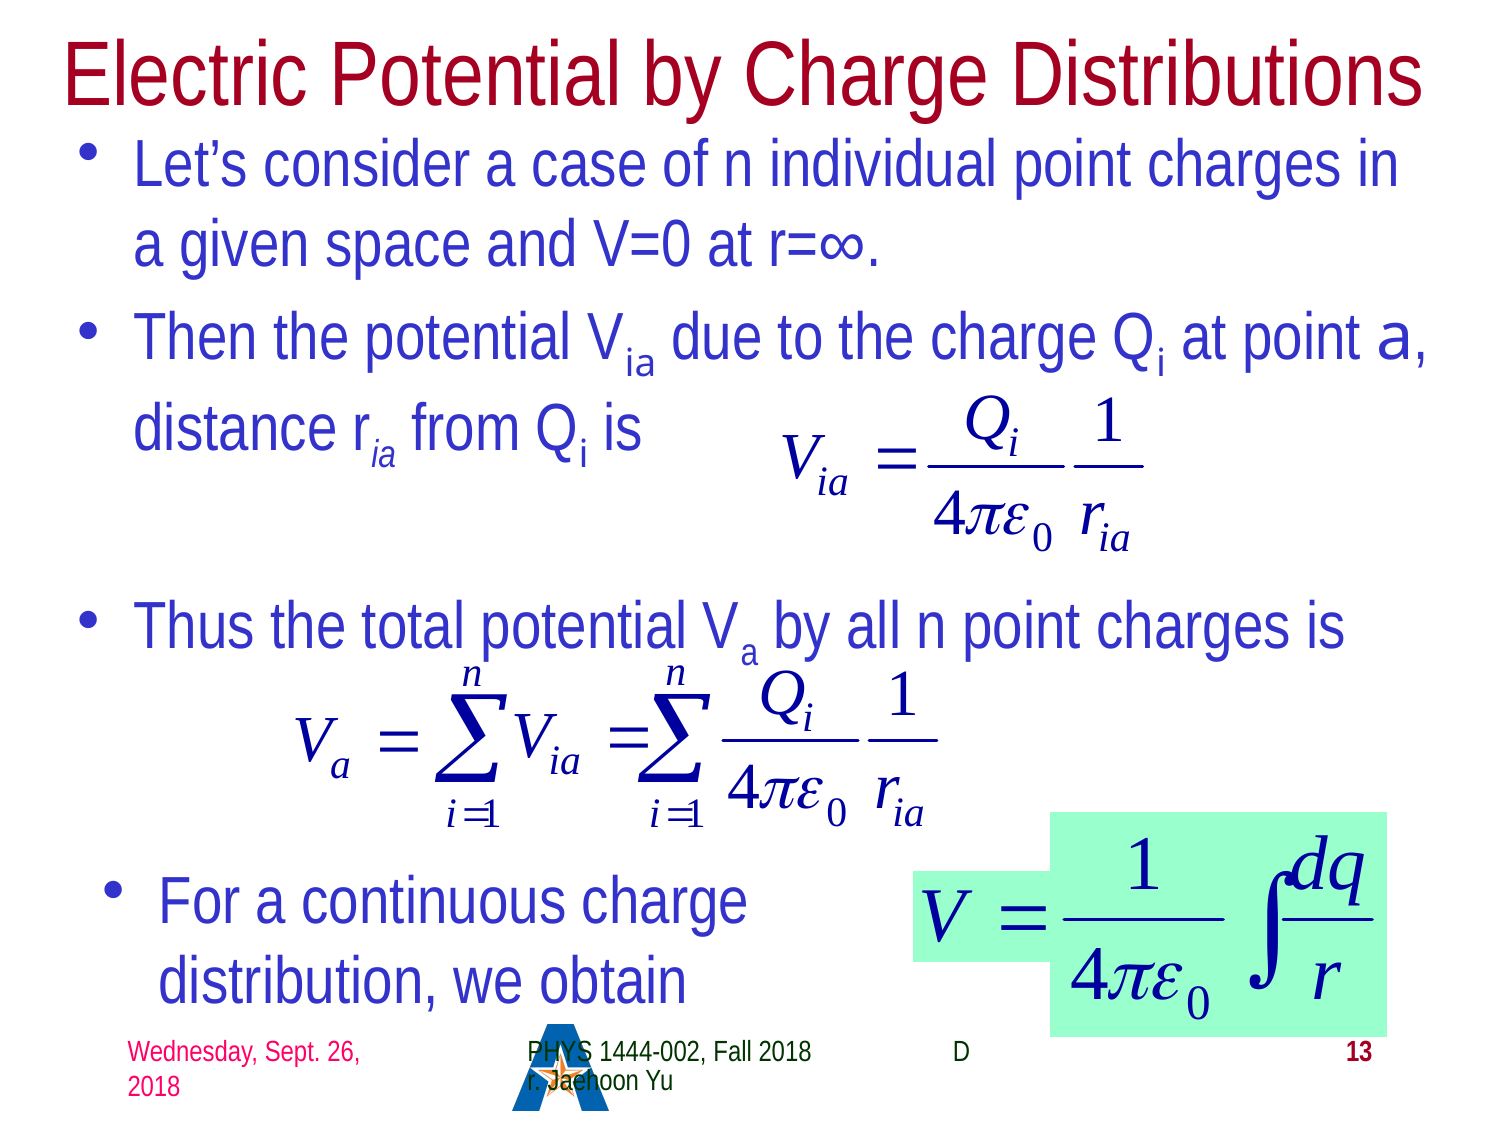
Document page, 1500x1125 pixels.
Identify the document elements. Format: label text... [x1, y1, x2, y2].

picture [512, 1101, 609, 1111]
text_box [912, 870, 1053, 963]
text_box For a continuous charge distribution, we obtain [87, 849, 788, 1000]
text_box Let’s consider a case of n individual point charges in a given space and V=0 at r=∞. Then the potential Via due to the charge Qi at point a, distance ria from Qi is Thus the total potential Va by all n point charges is [62, 112, 1450, 850]
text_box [287, 695, 425, 792]
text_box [423, 637, 625, 842]
title Electric Potential by Charge Distributions [12, 12, 1476, 126]
slide_number 13 [1074, 1044, 1388, 1101]
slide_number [112, 1024, 426, 1101]
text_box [916, 374, 1156, 567]
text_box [774, 412, 911, 509]
footer PHYS 1444-002, Fall 2018 Dr. Jaehoon Yu [512, 1024, 988, 1101]
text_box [1049, 811, 1388, 1038]
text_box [627, 637, 951, 842]
